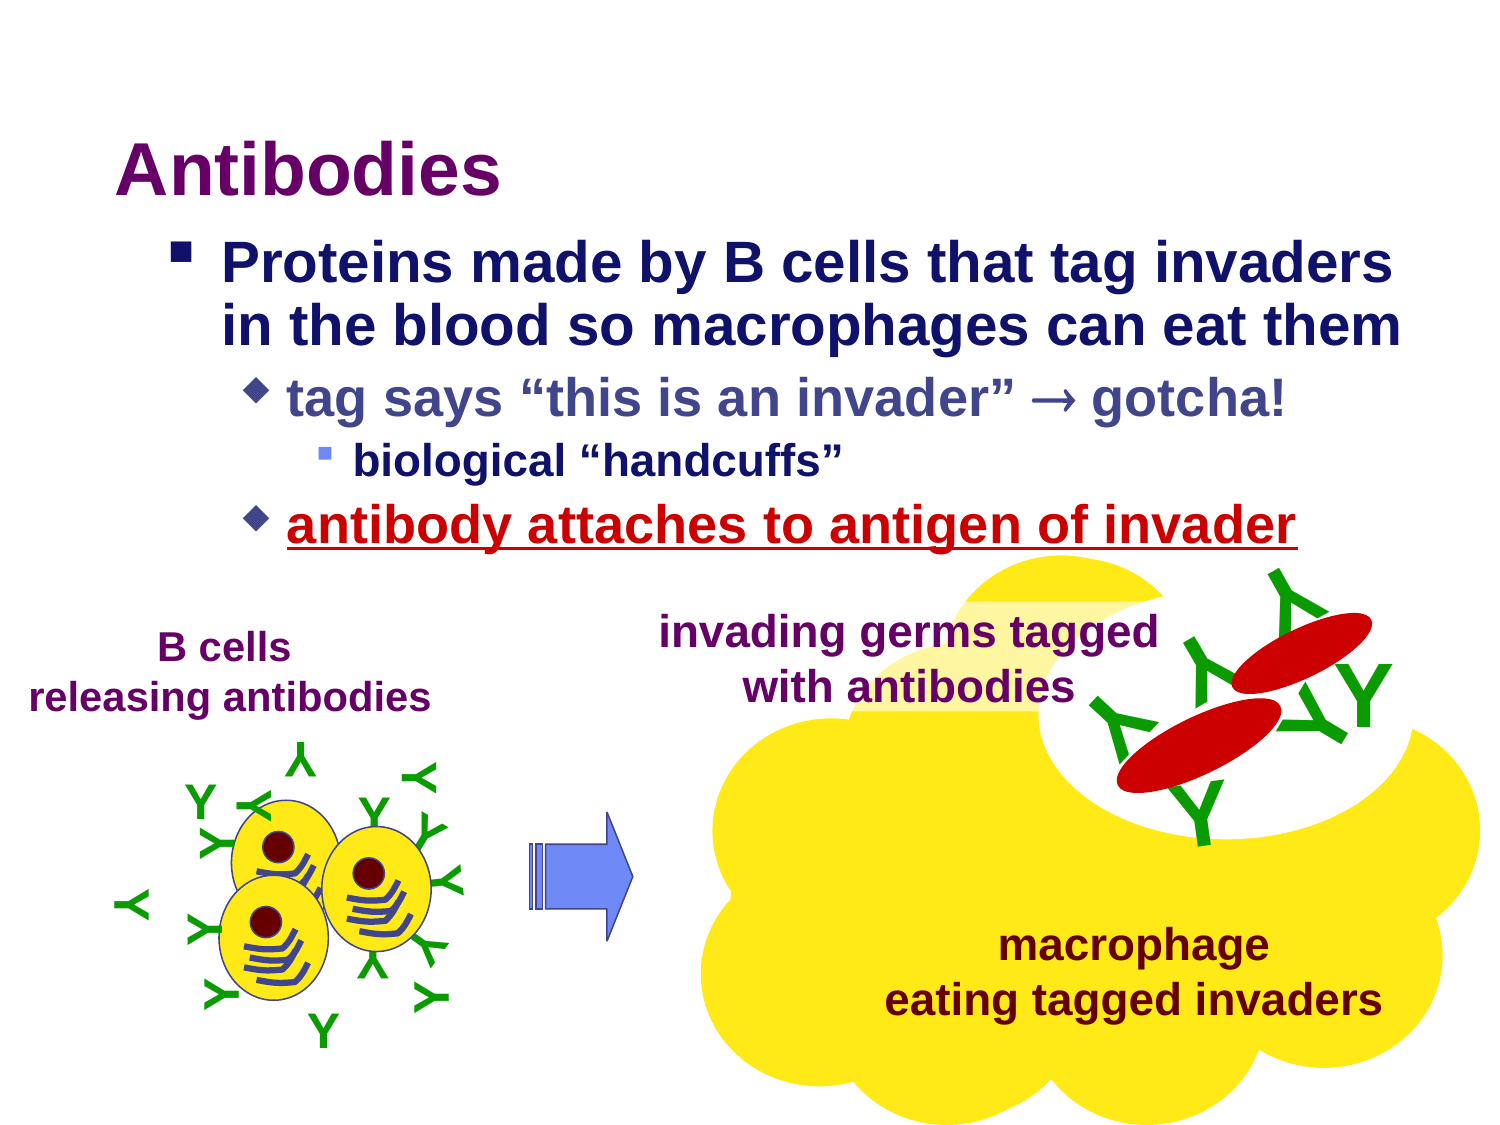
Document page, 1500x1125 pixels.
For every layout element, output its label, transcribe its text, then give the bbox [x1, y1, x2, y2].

text_box [529, 844, 533, 909]
text_box invading germs tagged with antibodies [623, 601, 695, 712]
text_box Y [97, 873, 159, 910]
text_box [700, 555, 1481, 1125]
title Antibodies [99, 112, 1376, 238]
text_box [1057, 540, 1410, 873]
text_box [164, 724, 486, 1067]
text_box [535, 844, 543, 909]
text_box [545, 812, 633, 942]
text_box B cells releasing antibodies [0, 620, 461, 721]
list Proteins made by B cells that tag invaders in the blood so macrophages can eat them tag says “this is an invader”  gotcha! biological “handcuffs” antibody attaches to antigen of invader [149, 224, 1426, 588]
